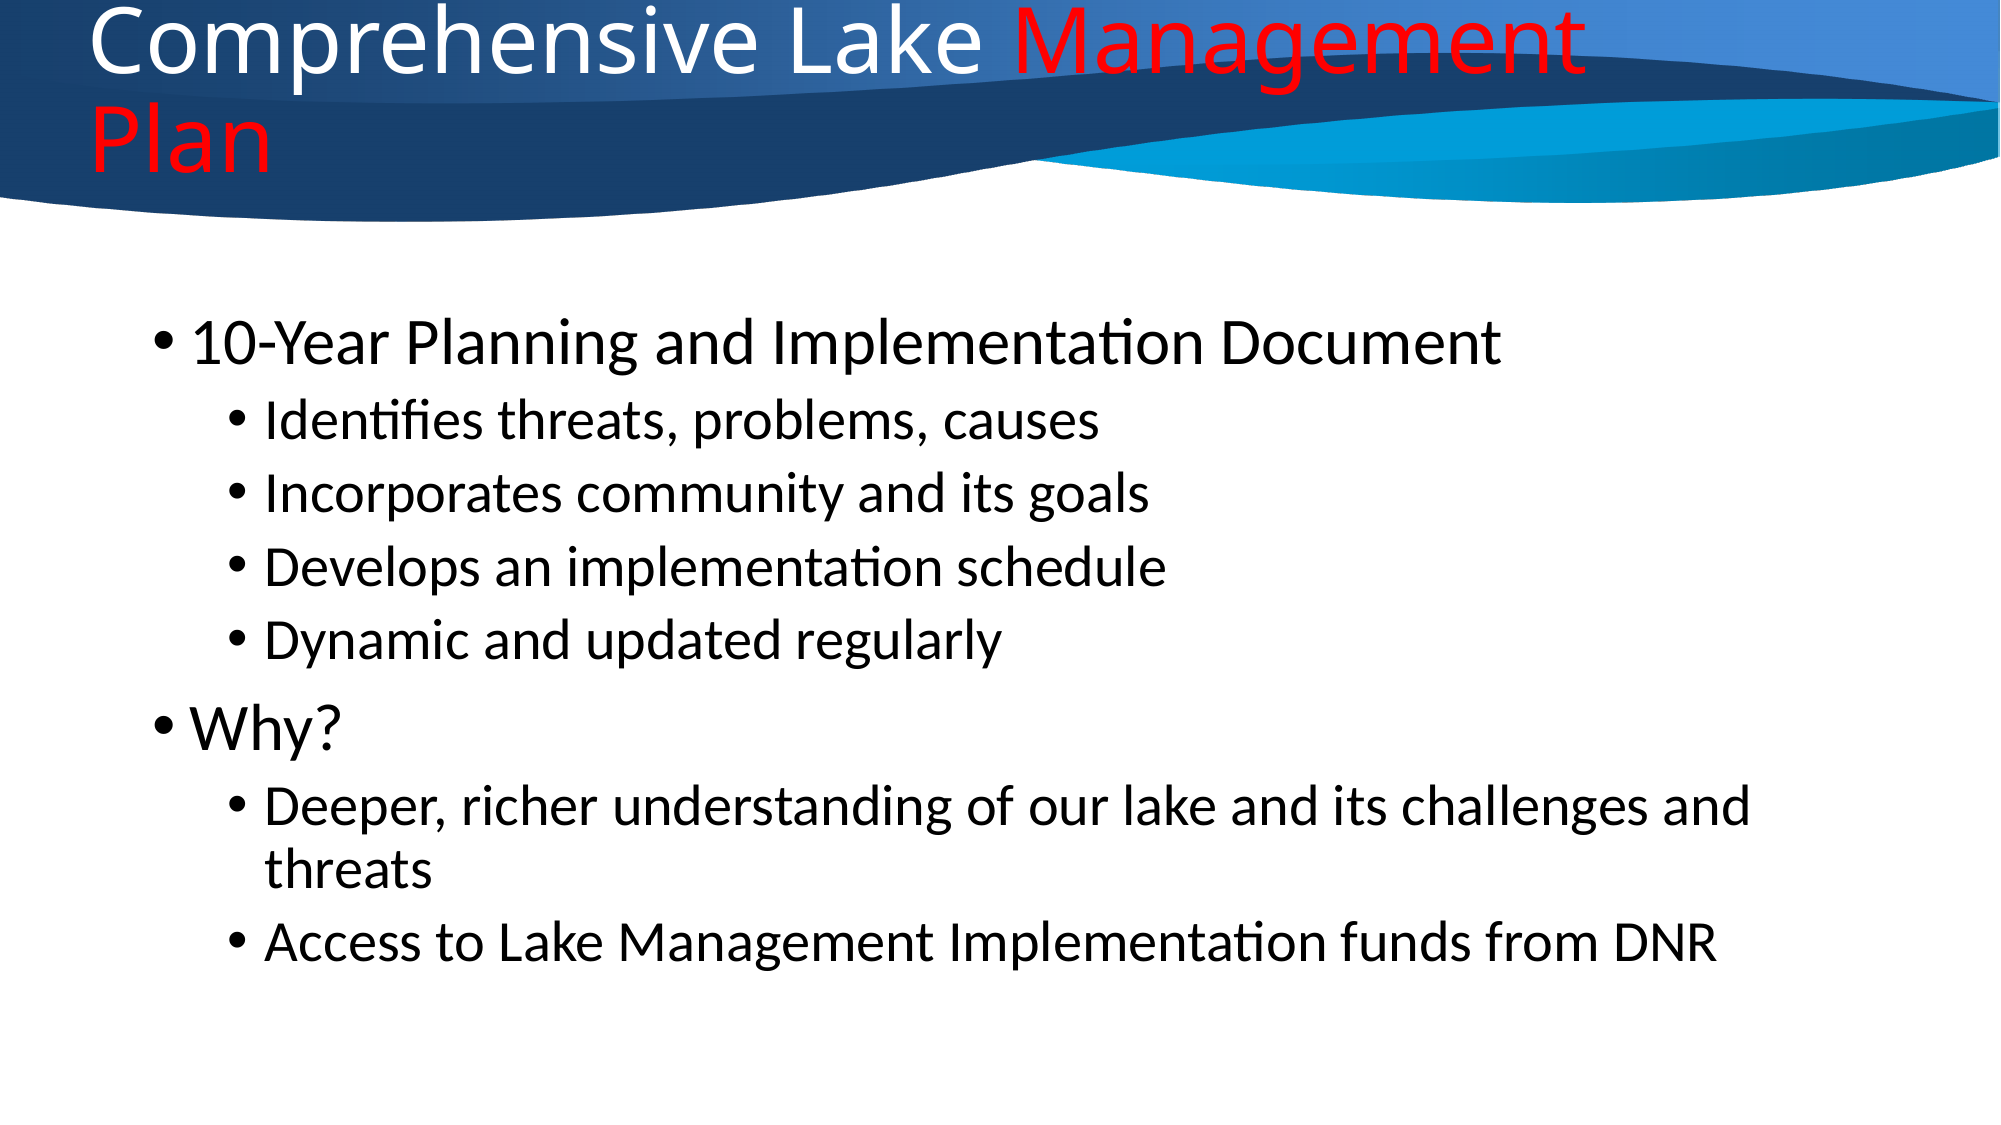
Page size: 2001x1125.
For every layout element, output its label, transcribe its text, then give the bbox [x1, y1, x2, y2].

list 10-Year Planning and Implementation Document Identifies threats, problems, causes Incorporates community and its goals Develops an implementation schedule Dynamic and updated regularly Why? Deeper, richer understanding of our lake and its challenges and threats Access to Lake Management Implementation funds from DNR [137, 299, 1863, 1014]
picture [0, 0, 2000, 222]
